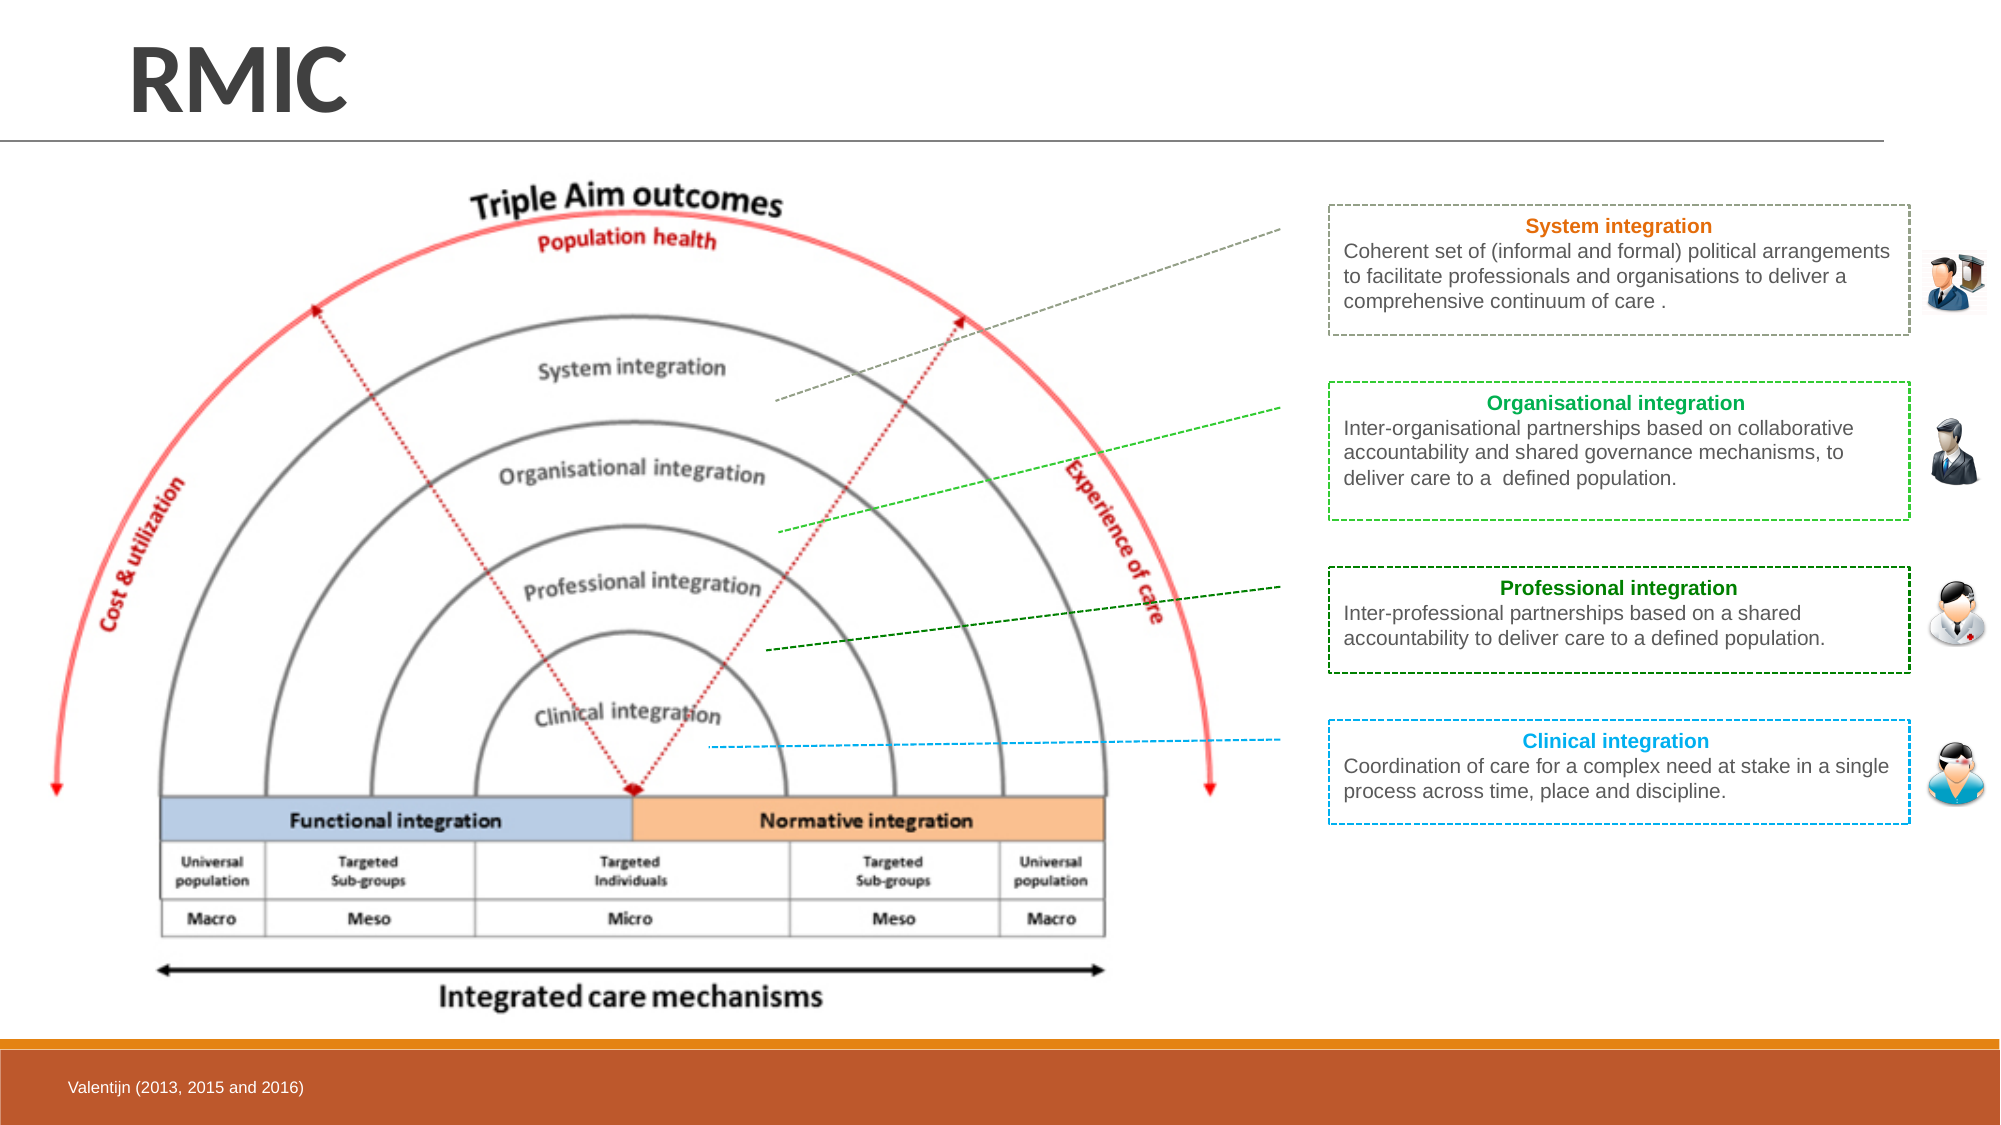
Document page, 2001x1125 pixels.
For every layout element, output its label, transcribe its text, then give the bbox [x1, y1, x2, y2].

picture [1922, 739, 1991, 808]
text_box Valentijn (2013, 2015 and 2016) [53, 1069, 1126, 1104]
picture [1919, 418, 1988, 486]
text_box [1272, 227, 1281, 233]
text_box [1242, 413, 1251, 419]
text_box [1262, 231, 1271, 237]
picture [34, 157, 1235, 1025]
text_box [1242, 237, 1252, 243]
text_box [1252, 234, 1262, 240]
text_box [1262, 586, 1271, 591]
picture [1921, 249, 1988, 316]
text_box Professional integration Inter-professional partnerships based on a shared accountability to deliver care to a defined population. [1327, 566, 1911, 675]
text_box Organisational integration Inter-organisational partnerships based on collaborative accountability and shared governance mechanisms, to deliver care to a defined population. [1327, 380, 1911, 521]
text_box System integration Coherent set of (informal and formal) political arrangements to facilitate professionals and organisations to deliver a comprehensive continuum of care . [1327, 204, 1911, 336]
title RMIC [113, 0, 1764, 138]
picture [1921, 577, 1991, 647]
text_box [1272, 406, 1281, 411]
text_box Clinical integration Coordination of care for a complex need at stake in a single process across time, place and discipline. [1328, 720, 1910, 824]
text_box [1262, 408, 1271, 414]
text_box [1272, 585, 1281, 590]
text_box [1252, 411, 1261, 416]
